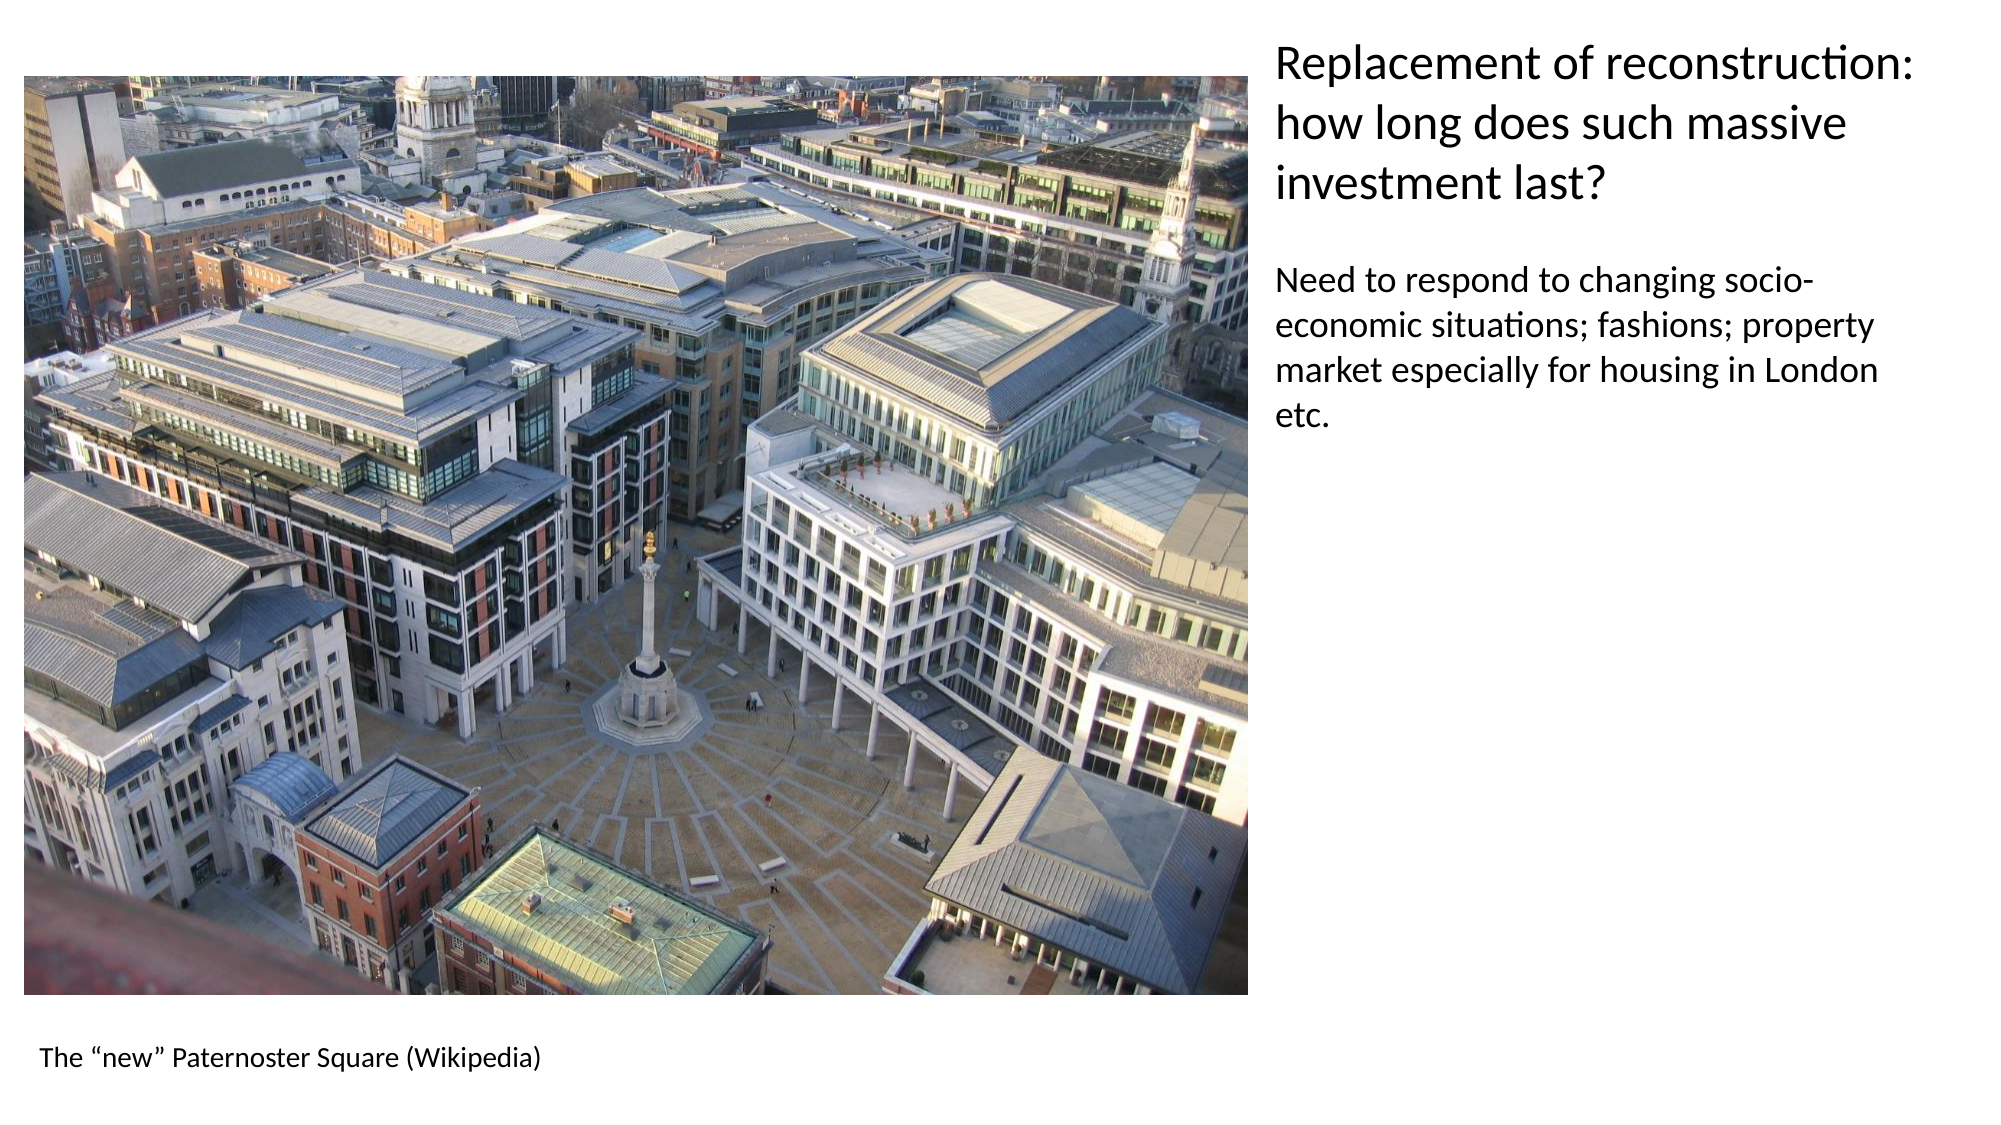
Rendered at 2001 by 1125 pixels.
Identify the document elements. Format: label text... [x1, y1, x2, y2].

text_box Replacement of reconstruction: how long does such massive investment last? Need to respond to changing socio-economic situations; fashions; property market especially for housing in London etc. [1260, 22, 1953, 443]
picture [24, 76, 1248, 995]
text_box The “new” Paternoster Square (Wikipedia) [24, 1030, 612, 1081]
